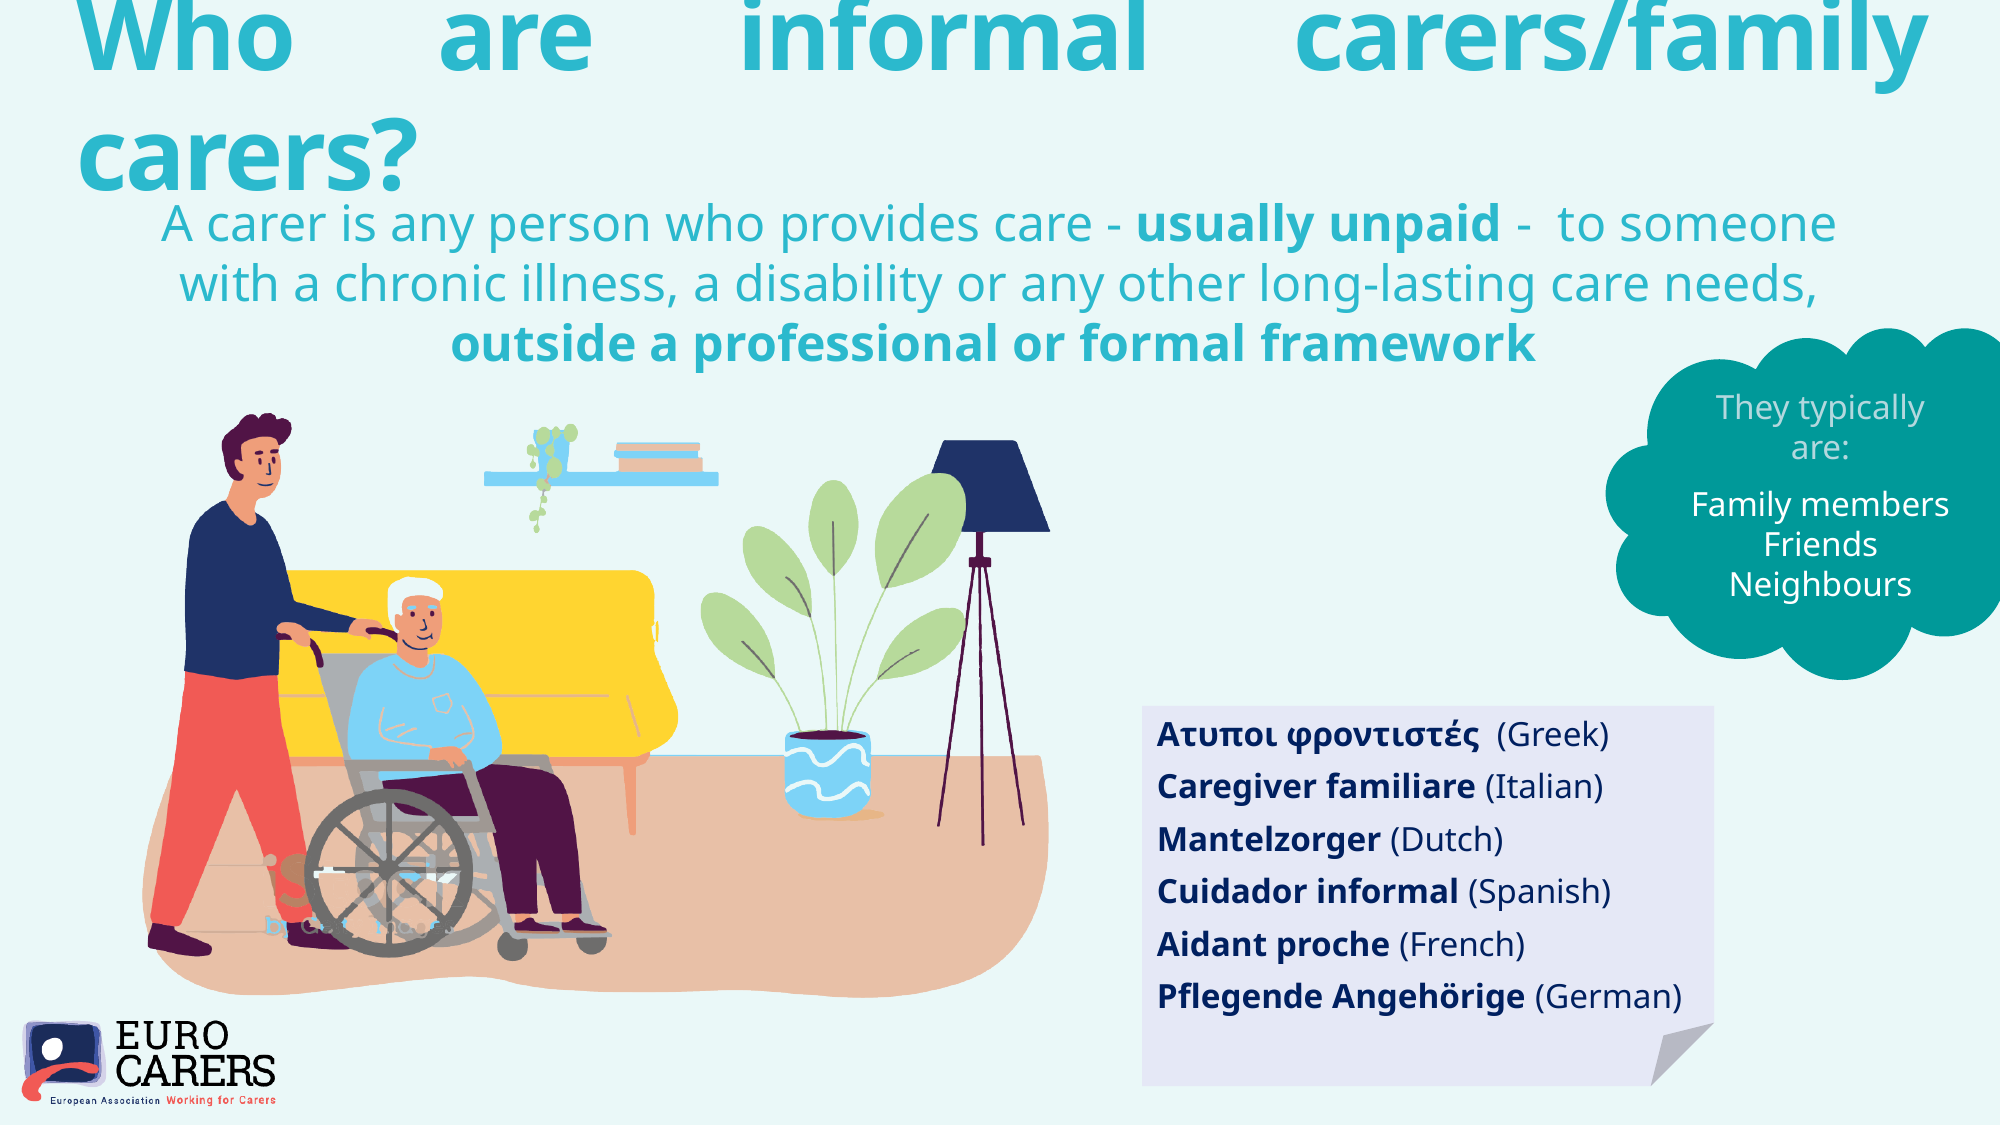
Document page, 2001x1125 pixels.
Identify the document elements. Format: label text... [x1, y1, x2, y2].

title Who are informal carers/family carers? [61, 29, 1944, 151]
text_box Aτυποι φροντιστές (Greek) Caregiver familiare (Italian) Mantelzorger (Dutch) Cuidador informal (Spanish) Aidant proche (French) Pflegende Angehörige (German) [1141, 704, 1716, 1088]
text_box They typically are: Family members Friends Neighbours [1604, 327, 2000, 682]
picture [0, 408, 1079, 1125]
text_box A carer is any person who provides care - usually unpaid - to someone with a chronic illness, a disability or any other long-lasting care needs, outside a professional or formal framework [116, 184, 1884, 379]
